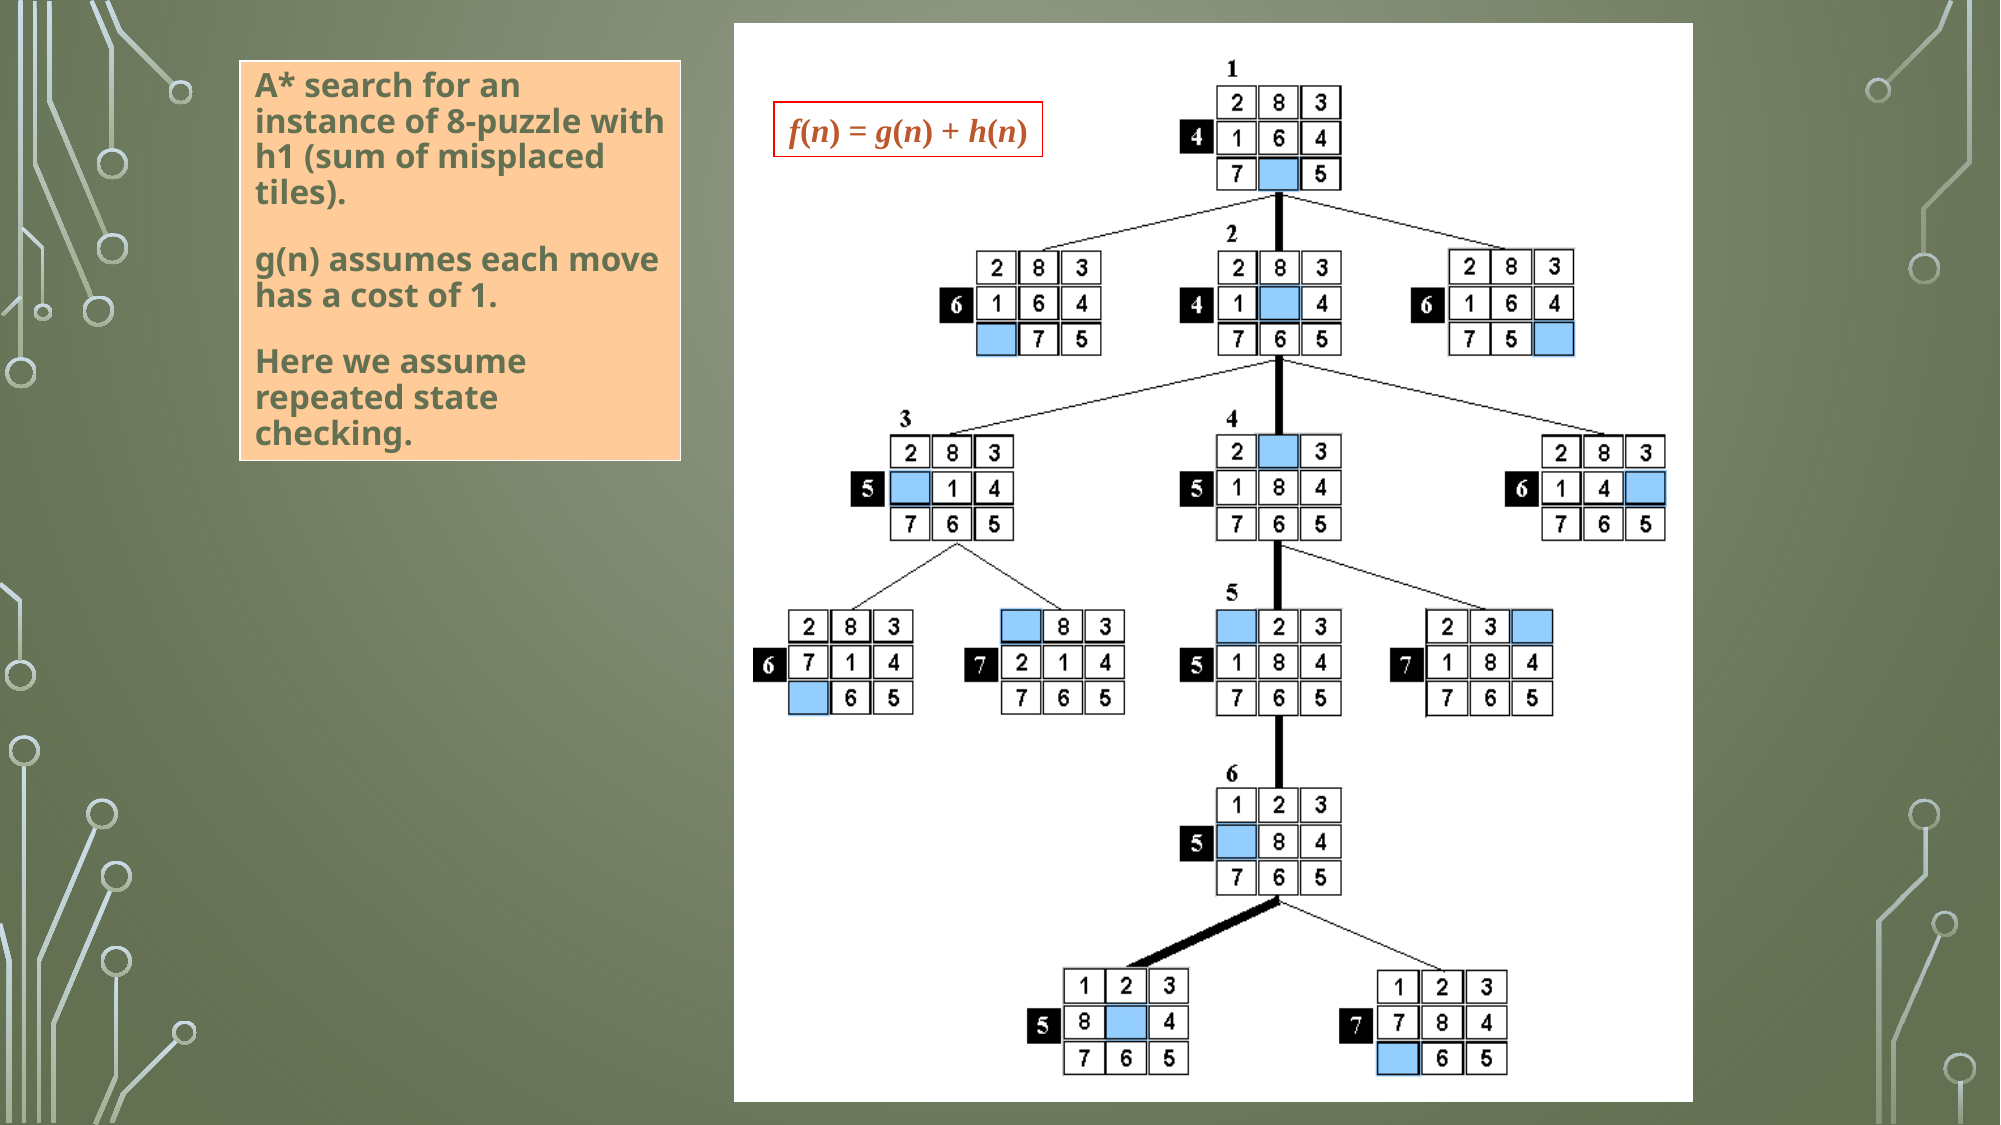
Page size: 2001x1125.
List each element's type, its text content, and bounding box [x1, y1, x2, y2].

text_box [734, 23, 1693, 1102]
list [753, 47, 1667, 1091]
text_box A* search for an instance of 8-puzzle with h1 (sum of misplaced tiles). g(n) assumes each move has a cost of 1. Here we assume repeated state checking. [240, 61, 681, 461]
